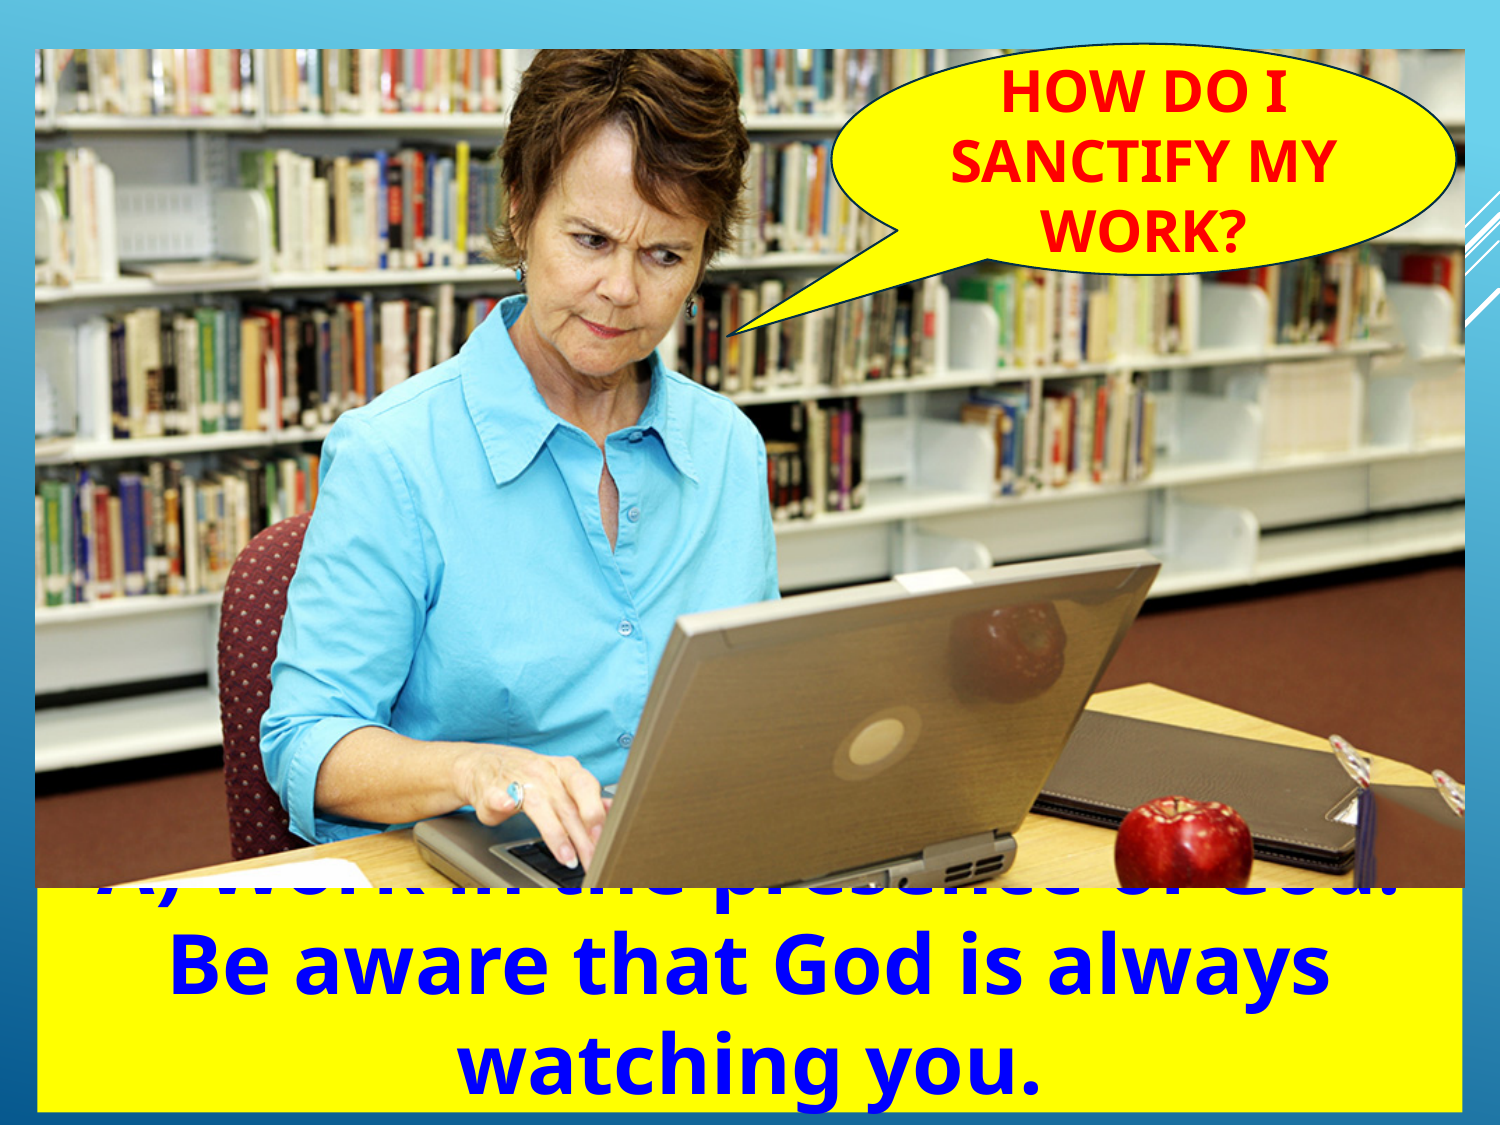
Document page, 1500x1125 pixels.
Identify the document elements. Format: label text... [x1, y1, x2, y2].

picture [742, 49, 1455, 330]
text_box A) Work in the presence of God. Be aware that God is always watching you. [37, 888, 1463, 1113]
text_box HOW DO I SANCTIFY MY WORK? [1041, 42, 1247, 49]
picture [35, 49, 1465, 888]
